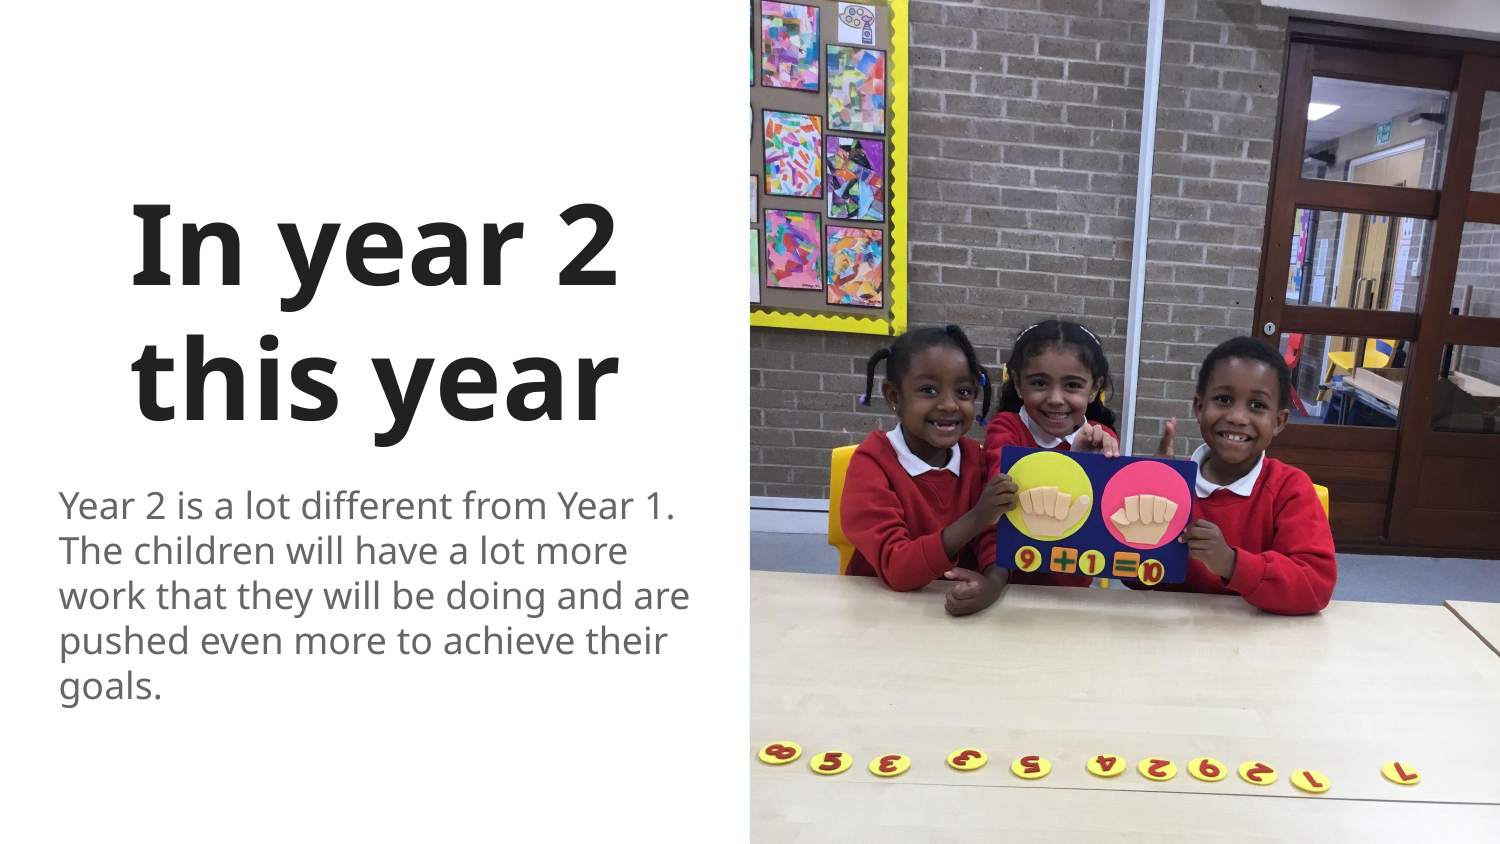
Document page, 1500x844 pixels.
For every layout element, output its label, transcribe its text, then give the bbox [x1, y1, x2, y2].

subtitle Year 2 is a lot different from Year 1. The children will have a lot more work that they will be doing and are pushed even more to achieve their goals. [43, 466, 708, 688]
title In year 2 this year [43, 177, 708, 458]
picture [749, 0, 1500, 844]
